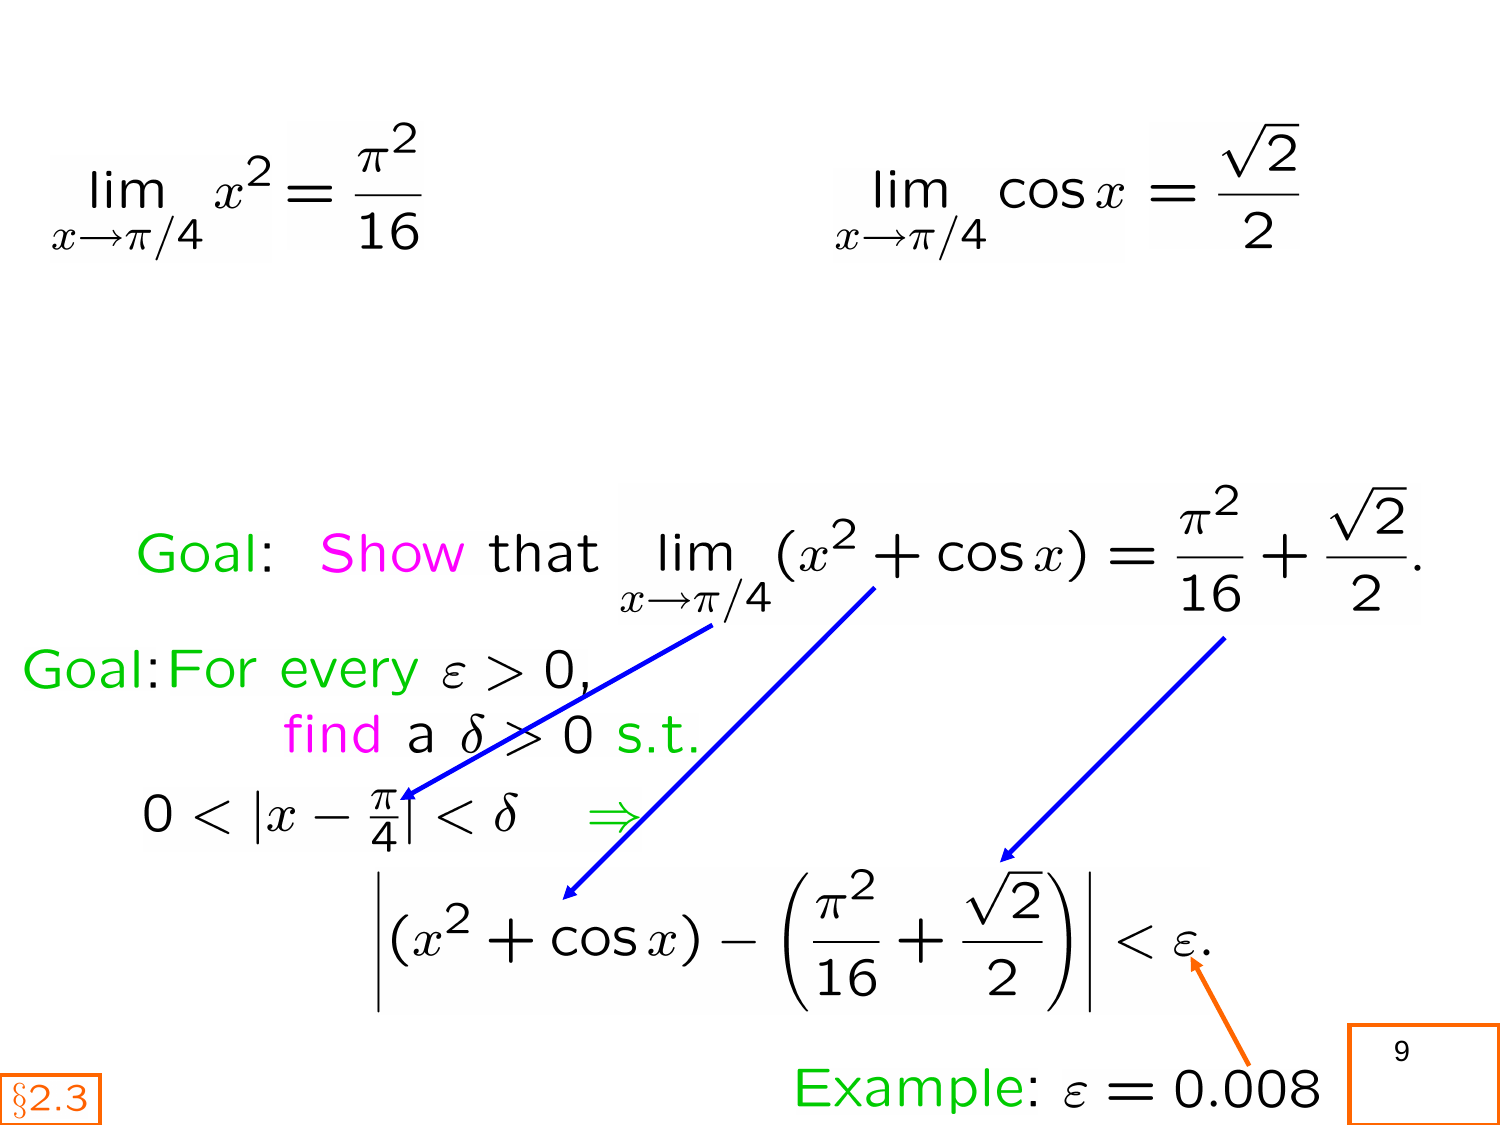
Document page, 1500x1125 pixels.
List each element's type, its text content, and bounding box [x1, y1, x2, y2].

picture [287, 121, 424, 250]
picture [170, 649, 589, 696]
picture [321, 531, 601, 575]
text_box [999, 637, 1226, 863]
text_box [0, 1074, 100, 1125]
picture [833, 168, 1126, 263]
picture [1149, 122, 1300, 249]
picture [1062, 1069, 1320, 1110]
picture [24, 647, 157, 691]
picture [12, 1080, 88, 1119]
picture [143, 787, 642, 852]
picture [49, 155, 273, 263]
picture [138, 531, 270, 575]
picture [284, 713, 700, 757]
picture [374, 867, 1210, 1016]
picture [796, 1068, 1038, 1115]
picture [618, 483, 1421, 626]
text_box [1349, 1025, 1500, 1125]
slide_number 9 [1074, 1024, 1425, 1103]
